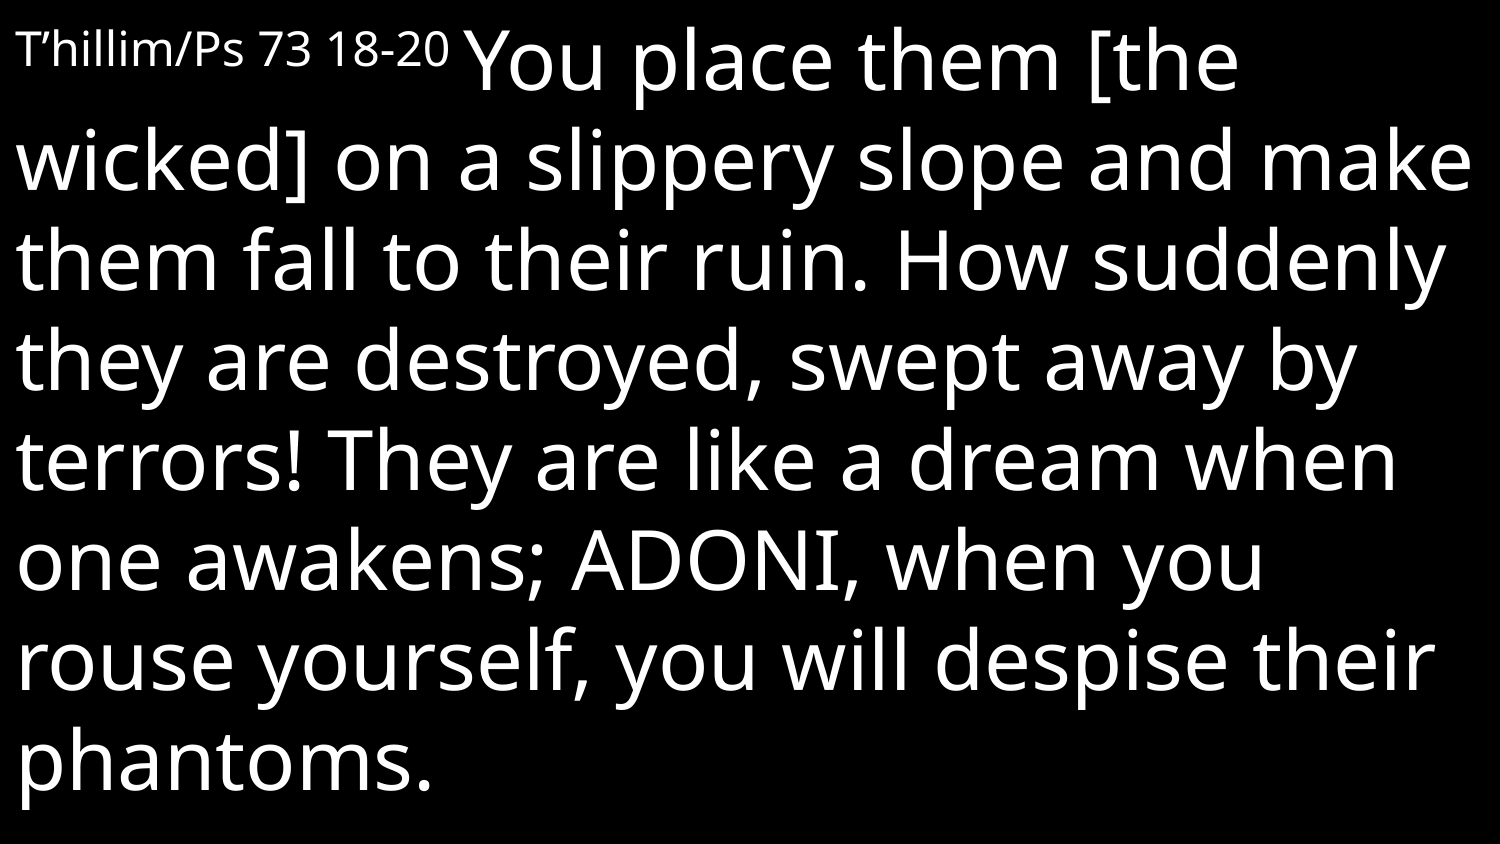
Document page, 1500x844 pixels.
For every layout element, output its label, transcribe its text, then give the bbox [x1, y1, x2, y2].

list T’hillim/Ps 73 18-20 You place them [the wicked] on a slippery slope and make them fall to their ruin. How suddenly they are destroyed, swept away by terrors! They are like a dream when one awakens; Adoni, when you rouse yourself, you will despise their phantoms. [0, 0, 1500, 844]
